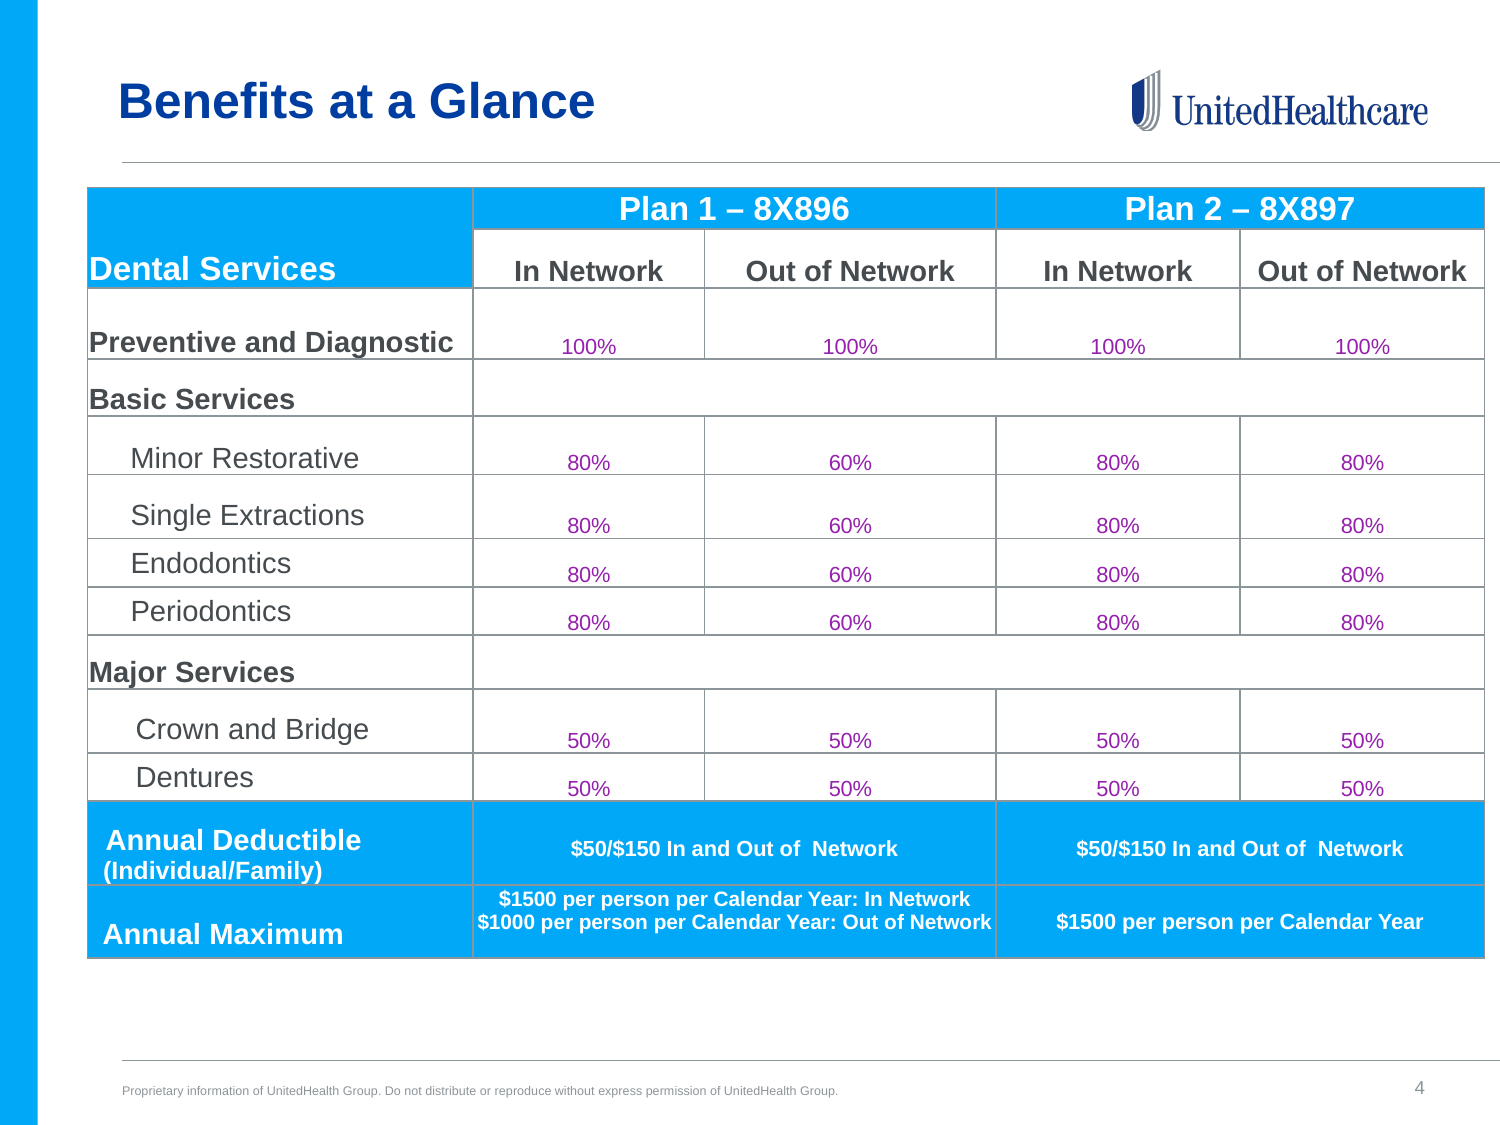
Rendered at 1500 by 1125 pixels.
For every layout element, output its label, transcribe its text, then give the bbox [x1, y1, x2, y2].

table_cell Periodontics [88, 588, 472, 634]
table_cell Basic Services [88, 360, 472, 415]
table_cell Out of Network [705, 230, 995, 287]
table_cell [474, 360, 1484, 415]
table_cell 80% [1241, 475, 1484, 538]
table_cell In Network [474, 230, 704, 287]
table_cell 100% [705, 289, 995, 358]
table_cell 60% [705, 417, 995, 474]
table_cell 80% [474, 475, 704, 538]
table_cell 50% [997, 690, 1239, 752]
table_cell 50% [1241, 754, 1484, 800]
table_cell Annual Maximum [88, 886, 472, 957]
table_cell 50% [474, 690, 704, 752]
table_cell 50% [997, 754, 1239, 800]
table_cell 80% [474, 539, 704, 586]
table_cell 80% [997, 588, 1239, 634]
table_cell 50% [705, 690, 995, 752]
table_header Dental Services [88, 188, 472, 287]
table_cell 80% [1241, 417, 1484, 474]
table_cell Single Extractions [88, 475, 472, 538]
table_cell 80% [997, 539, 1239, 586]
table_cell Minor Restorative [88, 417, 472, 474]
table_cell 60% [705, 539, 995, 586]
table_cell $1500 per person per Calendar Year: In Network $1000 per person per Calendar Year: Out of Network [474, 886, 995, 957]
table_cell 100% [997, 289, 1239, 358]
title Benefits at a Glance [102, 37, 1078, 168]
table_cell Annual Deductible (Individual/Family) [88, 802, 472, 884]
table_header Plan 2 – 8X897 [997, 188, 1484, 228]
table_cell 80% [1241, 539, 1484, 586]
table_cell [474, 636, 1484, 688]
table_cell 60% [705, 475, 995, 538]
table_cell 50% [705, 754, 995, 800]
table_cell 60% [705, 588, 995, 634]
table_cell Endodontics [88, 539, 472, 586]
table_cell 80% [997, 475, 1239, 538]
table_cell 50% [474, 754, 704, 800]
table_cell 50% [1241, 690, 1484, 752]
table_cell 80% [474, 417, 704, 474]
table_cell 100% [474, 289, 704, 358]
table_cell $50/$150 In and Out of Network [474, 802, 995, 884]
table_cell $50/$150 In and Out of Network [997, 802, 1484, 884]
table_cell Preventive and Diagnostic [88, 289, 472, 358]
table_cell Out of Network [1241, 230, 1484, 287]
table_cell Dentures [88, 754, 472, 800]
table_cell 80% [1241, 588, 1484, 634]
table_cell 80% [474, 588, 704, 634]
table_cell 100% [1241, 289, 1484, 358]
table_cell Crown and Bridge [88, 690, 472, 752]
slide_number 4 [1250, 1070, 1425, 1099]
table_cell In Network [997, 230, 1239, 287]
table_cell 80% [997, 417, 1239, 474]
table_cell Major Services [88, 636, 472, 688]
table_header Plan 1 – 8X896 [474, 188, 995, 228]
table_cell $1500 per person per Calendar Year [997, 886, 1484, 957]
